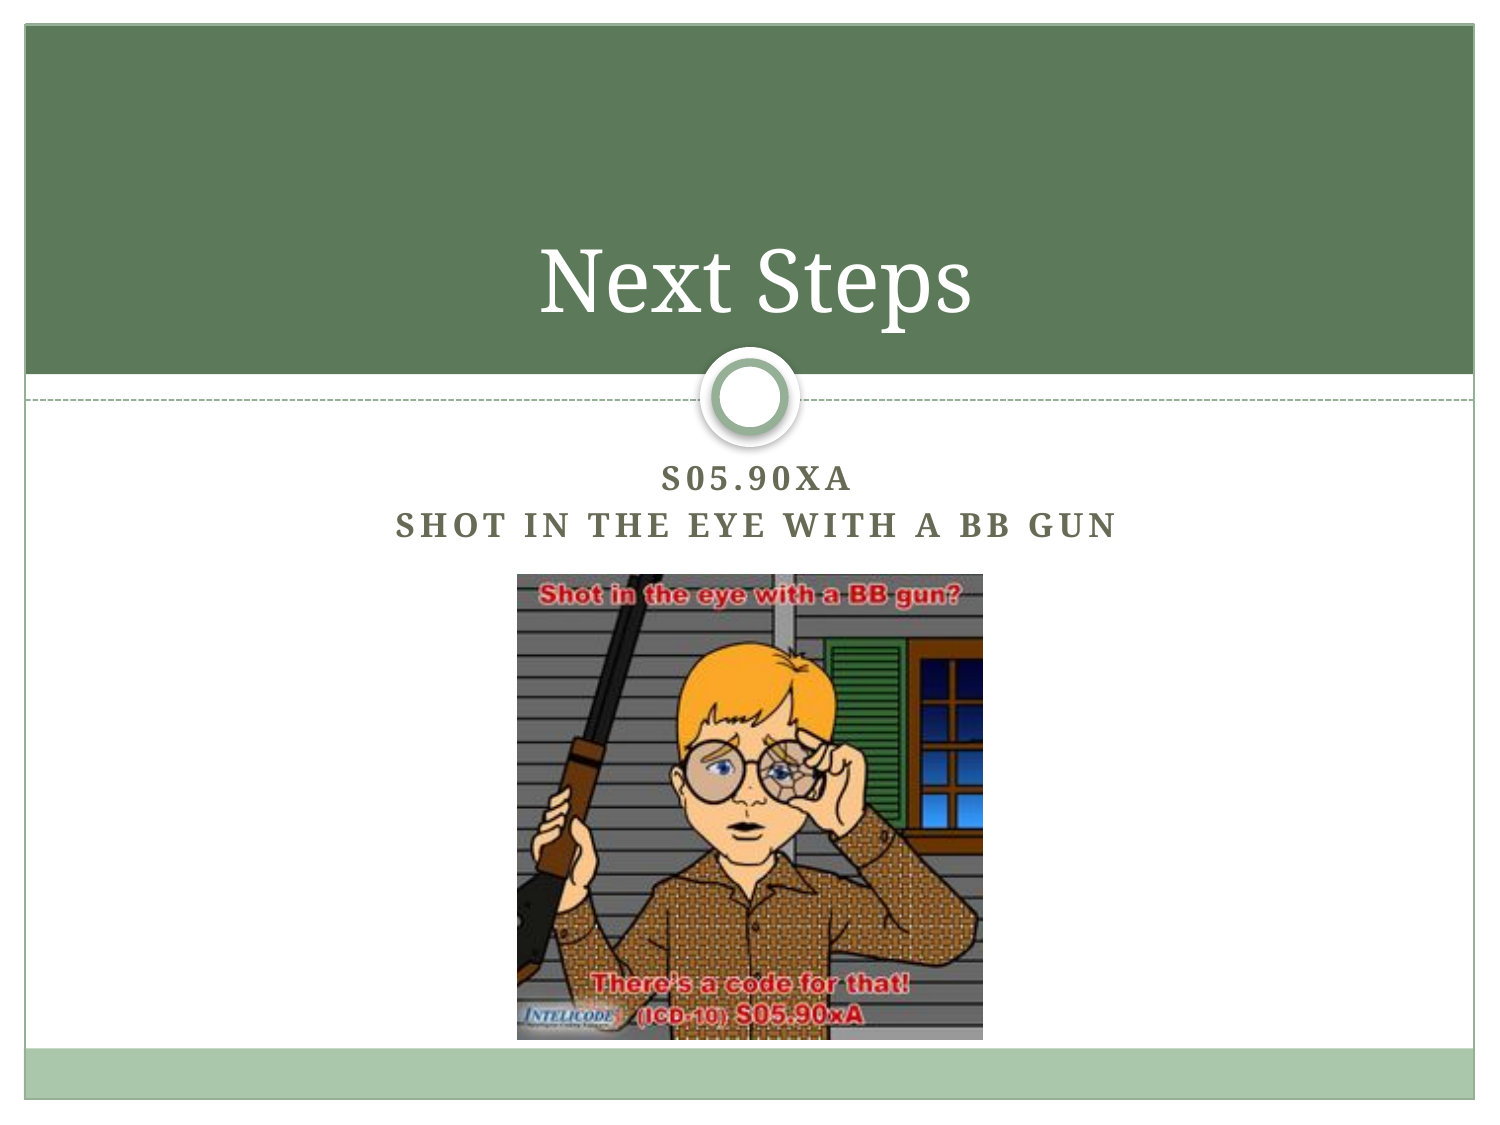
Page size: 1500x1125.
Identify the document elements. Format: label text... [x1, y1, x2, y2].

list S05.90XA Shot in the Eye With a BB Gun [224, 450, 1288, 575]
picture [517, 574, 983, 1041]
title Next Steps [118, 87, 1394, 338]
